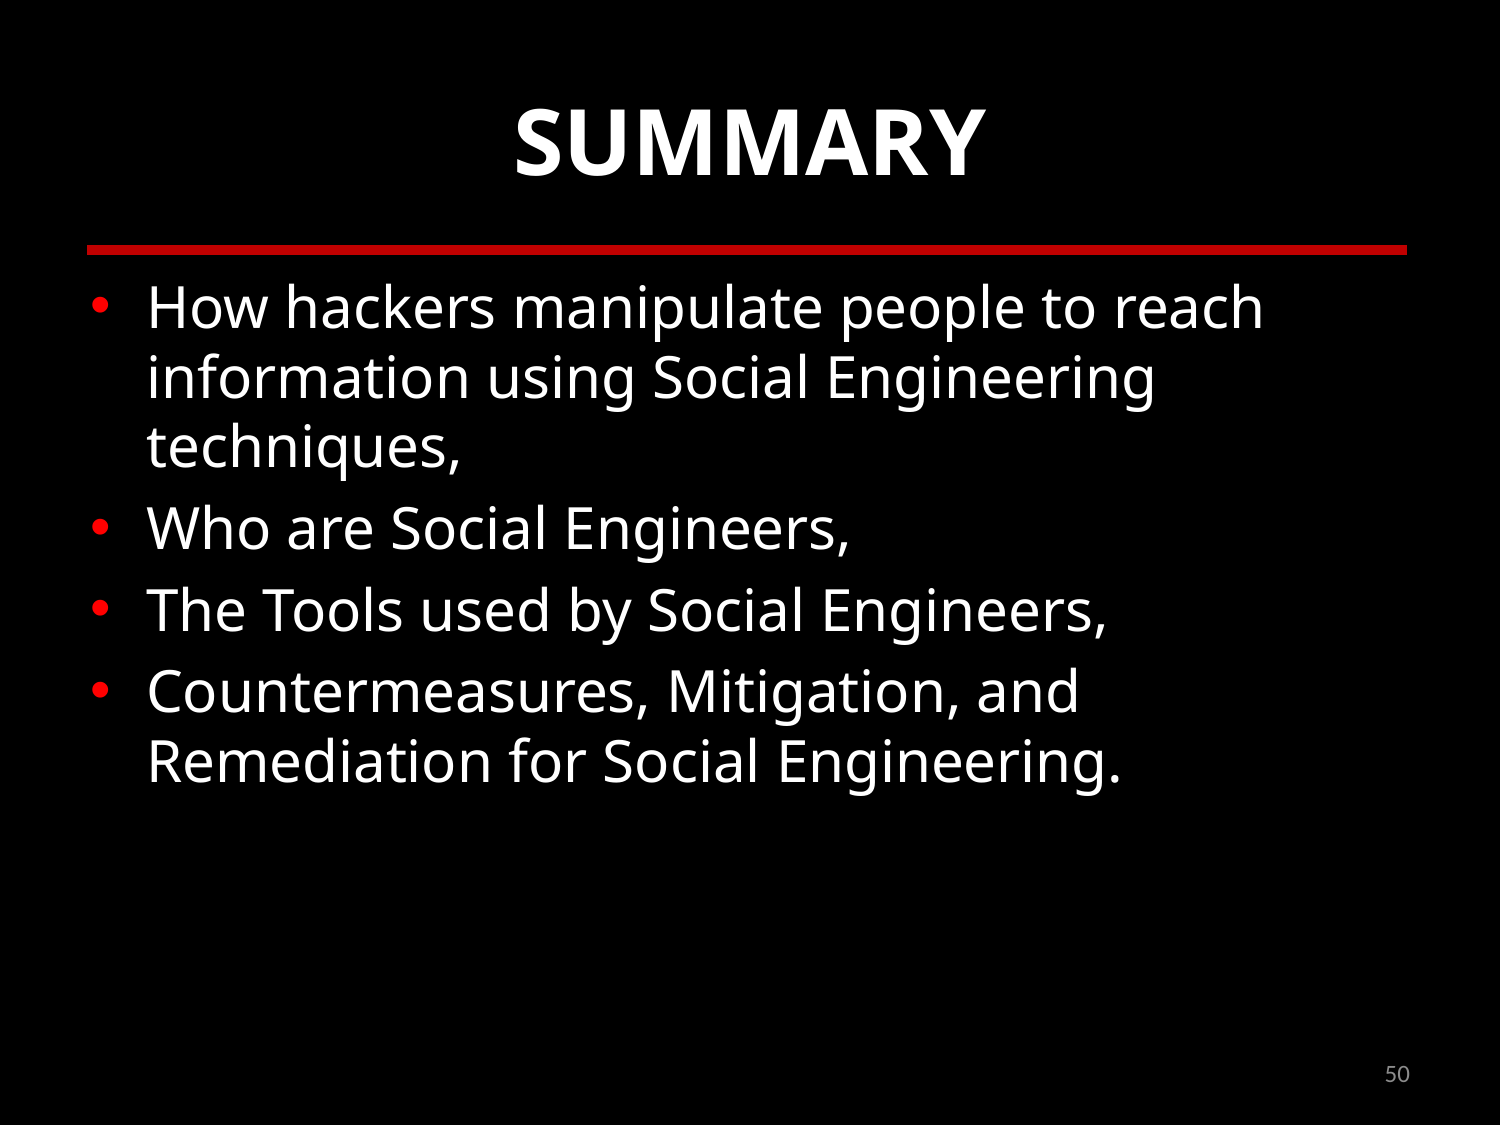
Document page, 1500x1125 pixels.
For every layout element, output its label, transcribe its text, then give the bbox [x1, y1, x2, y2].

list How hackers manipulate people to reach information using Social Engineering techniques, Who are Social Engineers, The Tools used by Social Engineers, Countermeasures, Mitigation, and Remediation for Social Engineering. [75, 262, 1425, 1005]
title SUMMARY [75, 45, 1425, 233]
slide_number 50 [1074, 1042, 1425, 1103]
